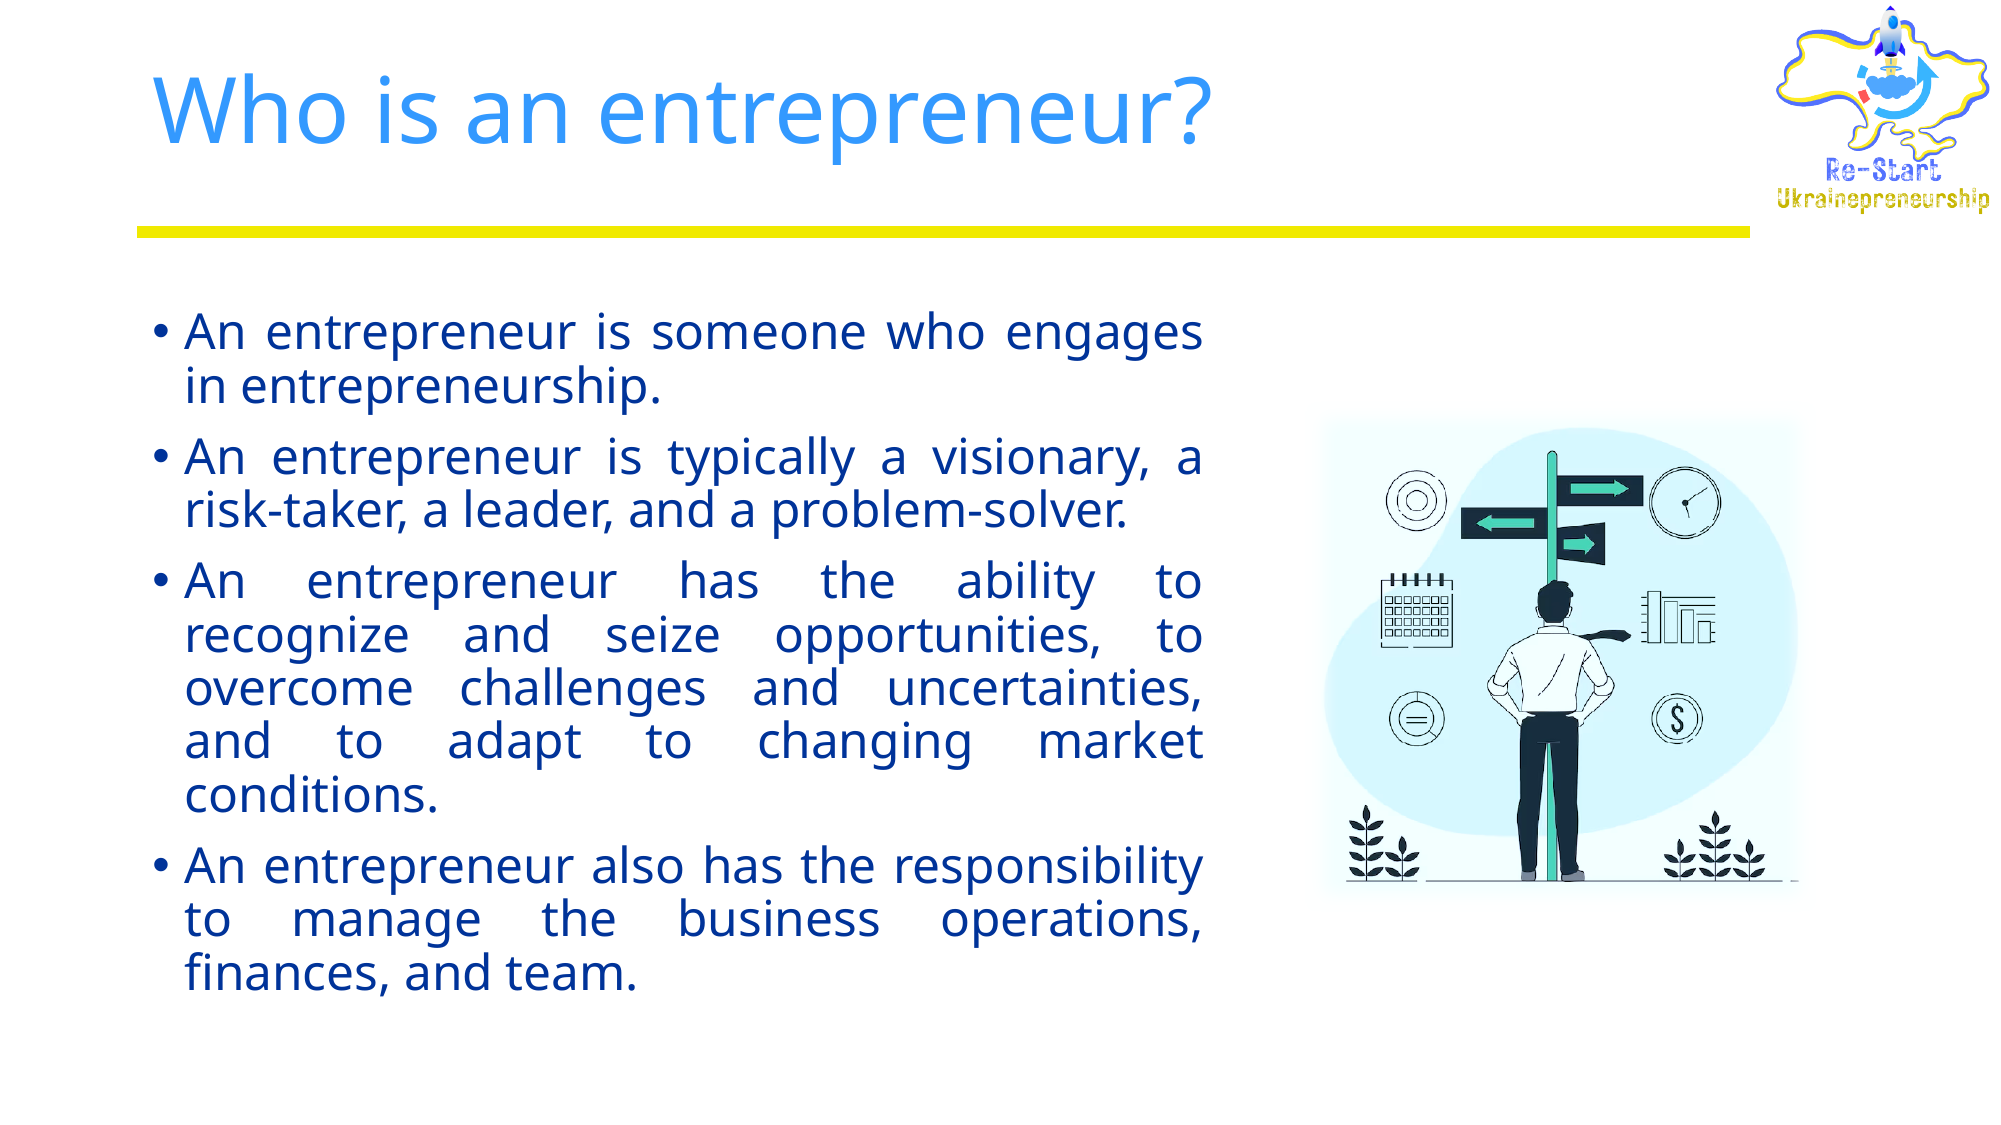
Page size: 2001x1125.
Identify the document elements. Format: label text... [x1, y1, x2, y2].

picture [1305, 401, 1816, 912]
title Who is an entrepreneur? [137, 59, 1863, 278]
list An entrepreneur is someone who engages in entrepreneurship. An entrepreneur is typically a visionary, a risk-taker, a leader, and a problem-solver. An entrepreneur has the ability to recognize and seize opportunities, to overcome challenges and uncertainties, and to adapt to changing market conditions. An entrepreneur also has the responsibility to manage the business operations, finances, and team. [137, 299, 1220, 1014]
picture [1776, 5, 1990, 218]
